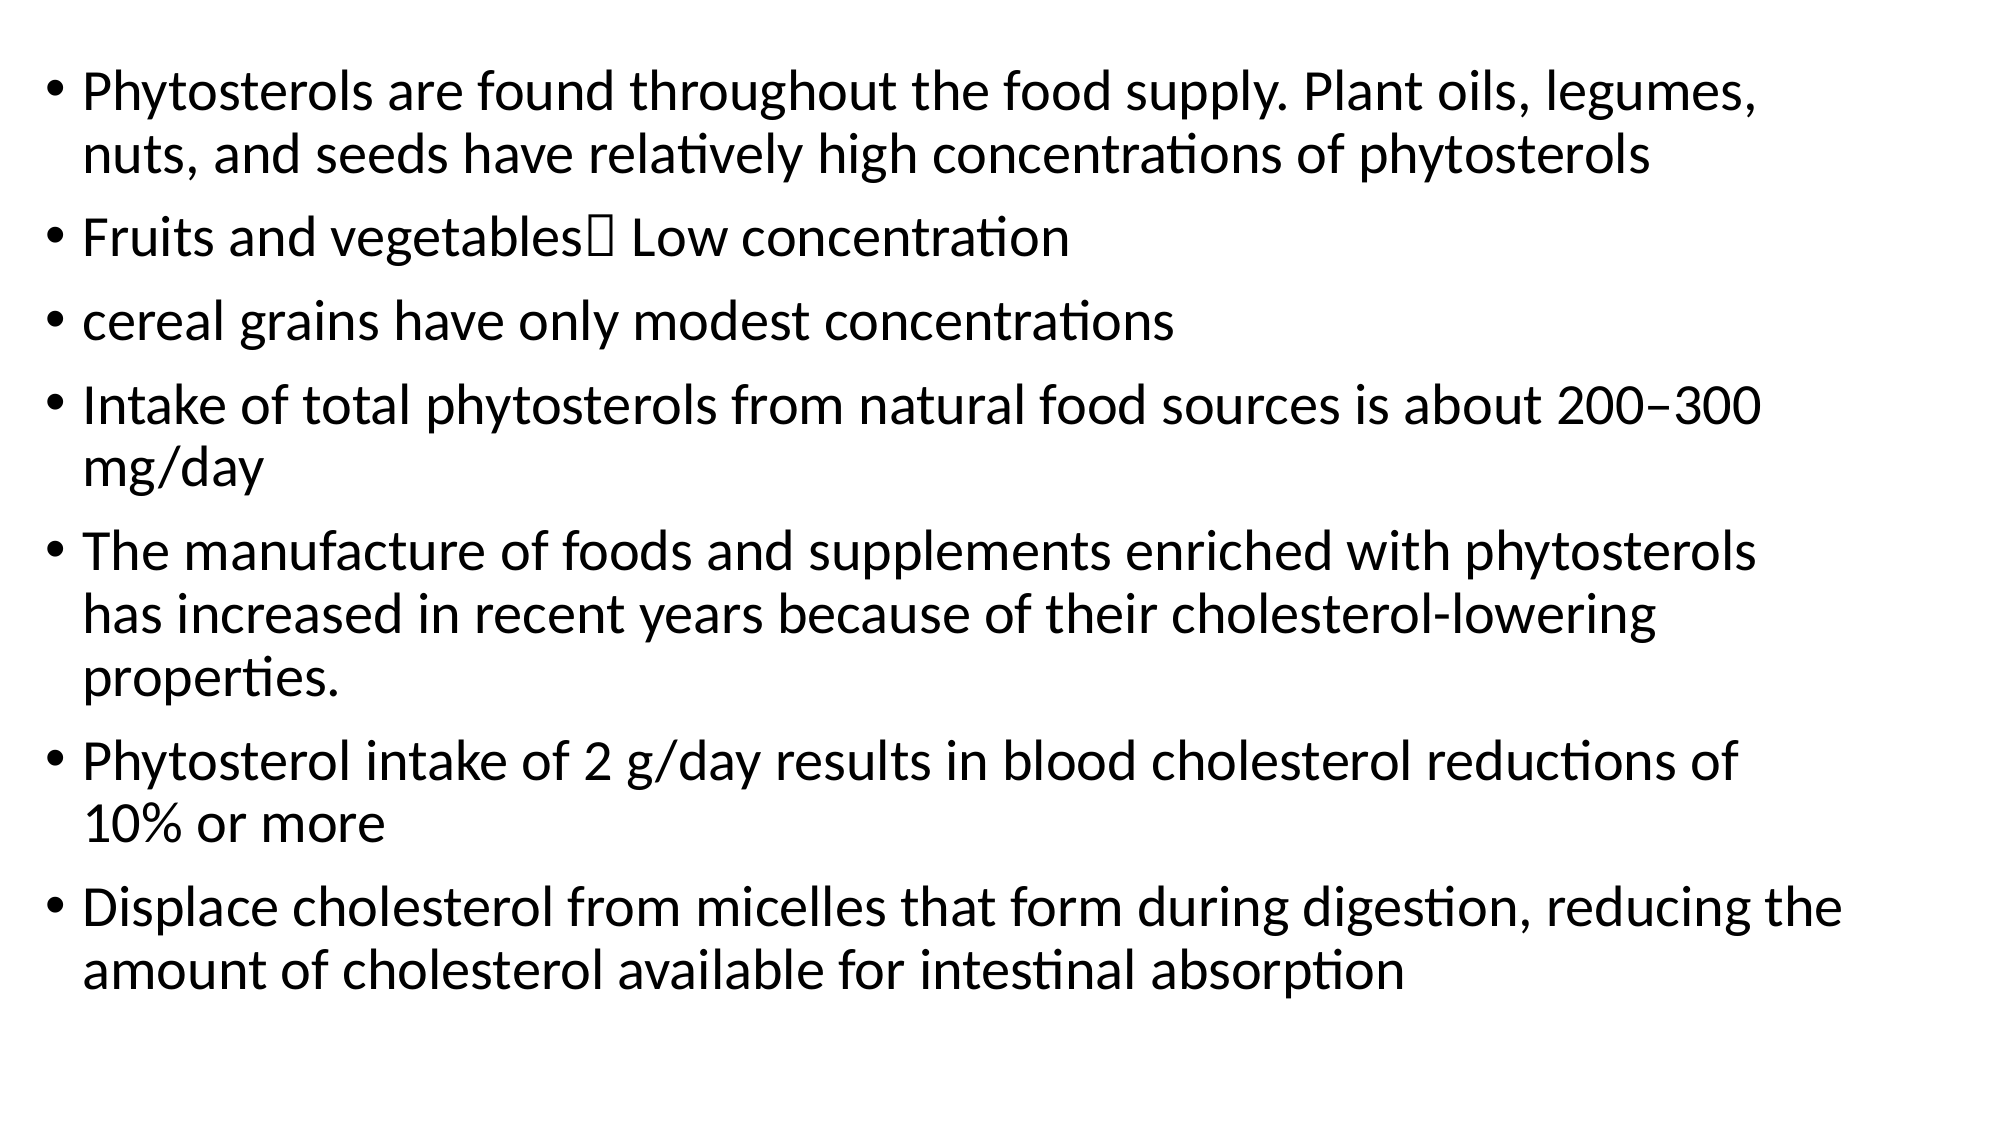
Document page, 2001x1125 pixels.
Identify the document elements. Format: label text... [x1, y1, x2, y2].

list Phytosterols are found throughout the food supply. Plant oils, legumes, nuts, and seeds have relatively high concentrations of phytosterols Fruits and vegetables Low concentration cereal grains have only modest concentrations Intake of total phytosterols from natural food sources is about 200–300 mg/day The manufacture of foods and supplements enriched with phytosterols has increased in recent years because of their cholesterol-lowering properties. Phytosterol intake of 2 g/day results in blood cholesterol reductions of 10% or more Displace cholesterol from micelles that form during digestion, reducing the amount of cholesterol available for intestinal absorption [30, 52, 1863, 1014]
